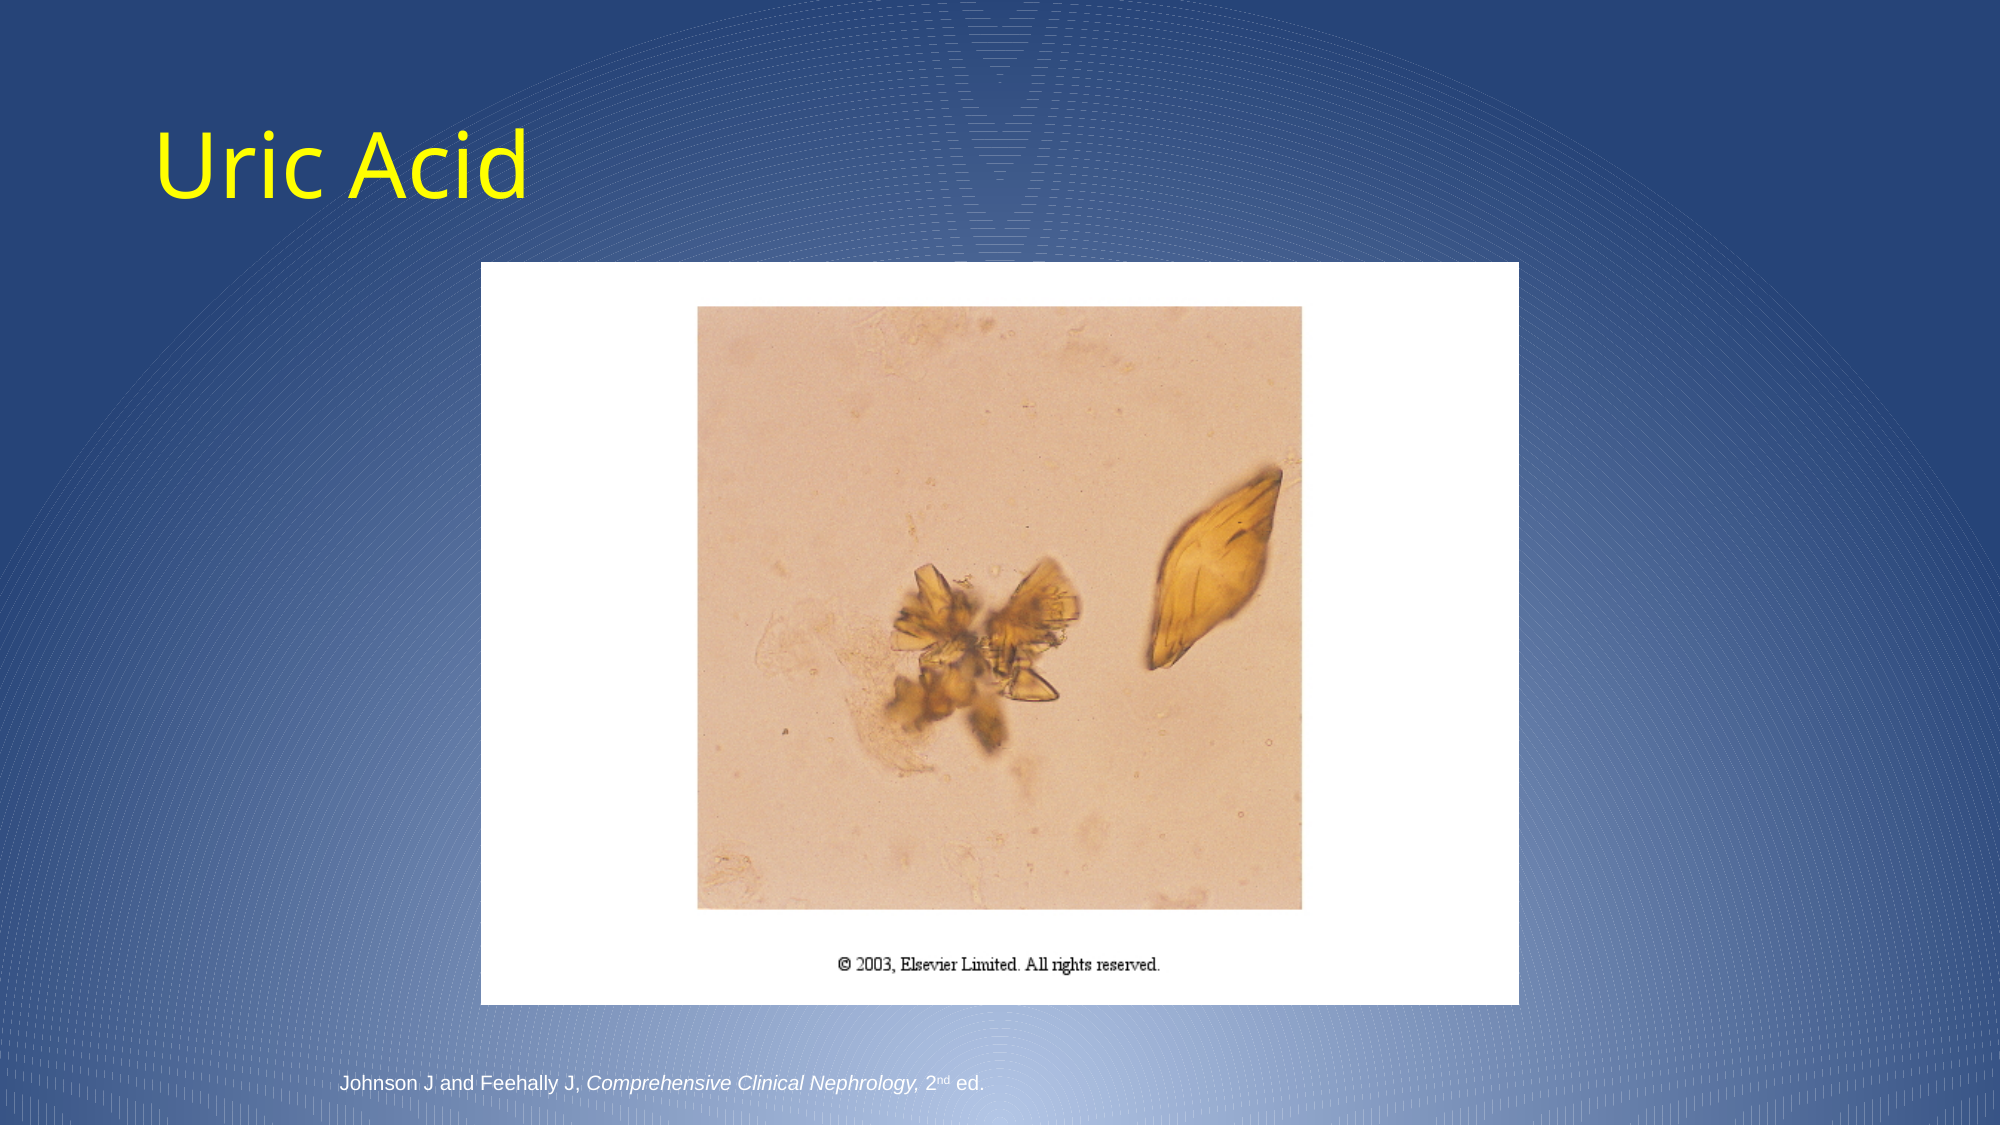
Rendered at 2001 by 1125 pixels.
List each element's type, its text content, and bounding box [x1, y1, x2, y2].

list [480, 262, 1519, 1005]
text_box Johnson J and Feehally J, Comprehensive Clinical Nephrology, 2nd ed. [324, 1062, 1450, 1103]
title Uric Acid [137, 59, 1863, 278]
